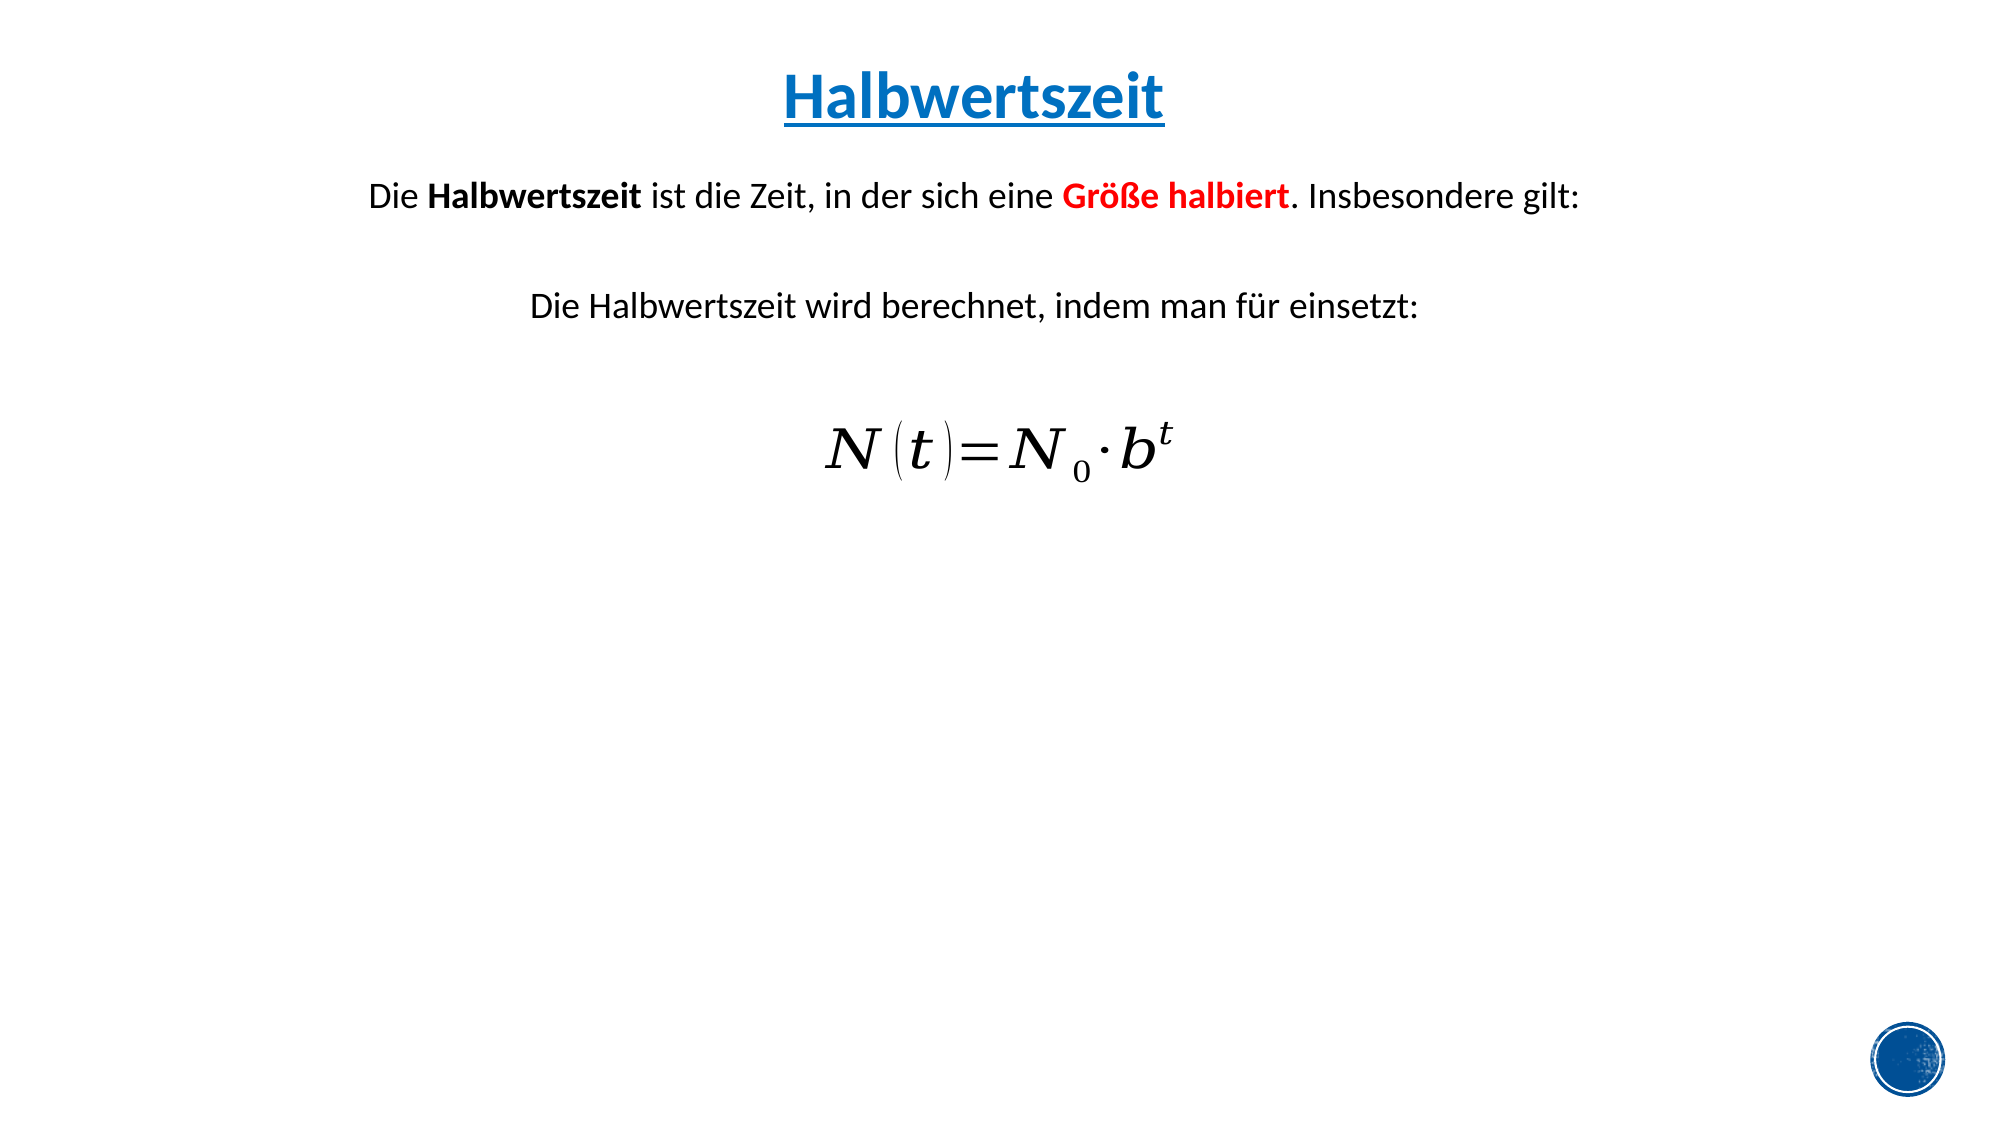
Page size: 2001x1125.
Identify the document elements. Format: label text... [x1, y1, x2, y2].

text_box Halbwertszeit [25, 44, 1924, 140]
